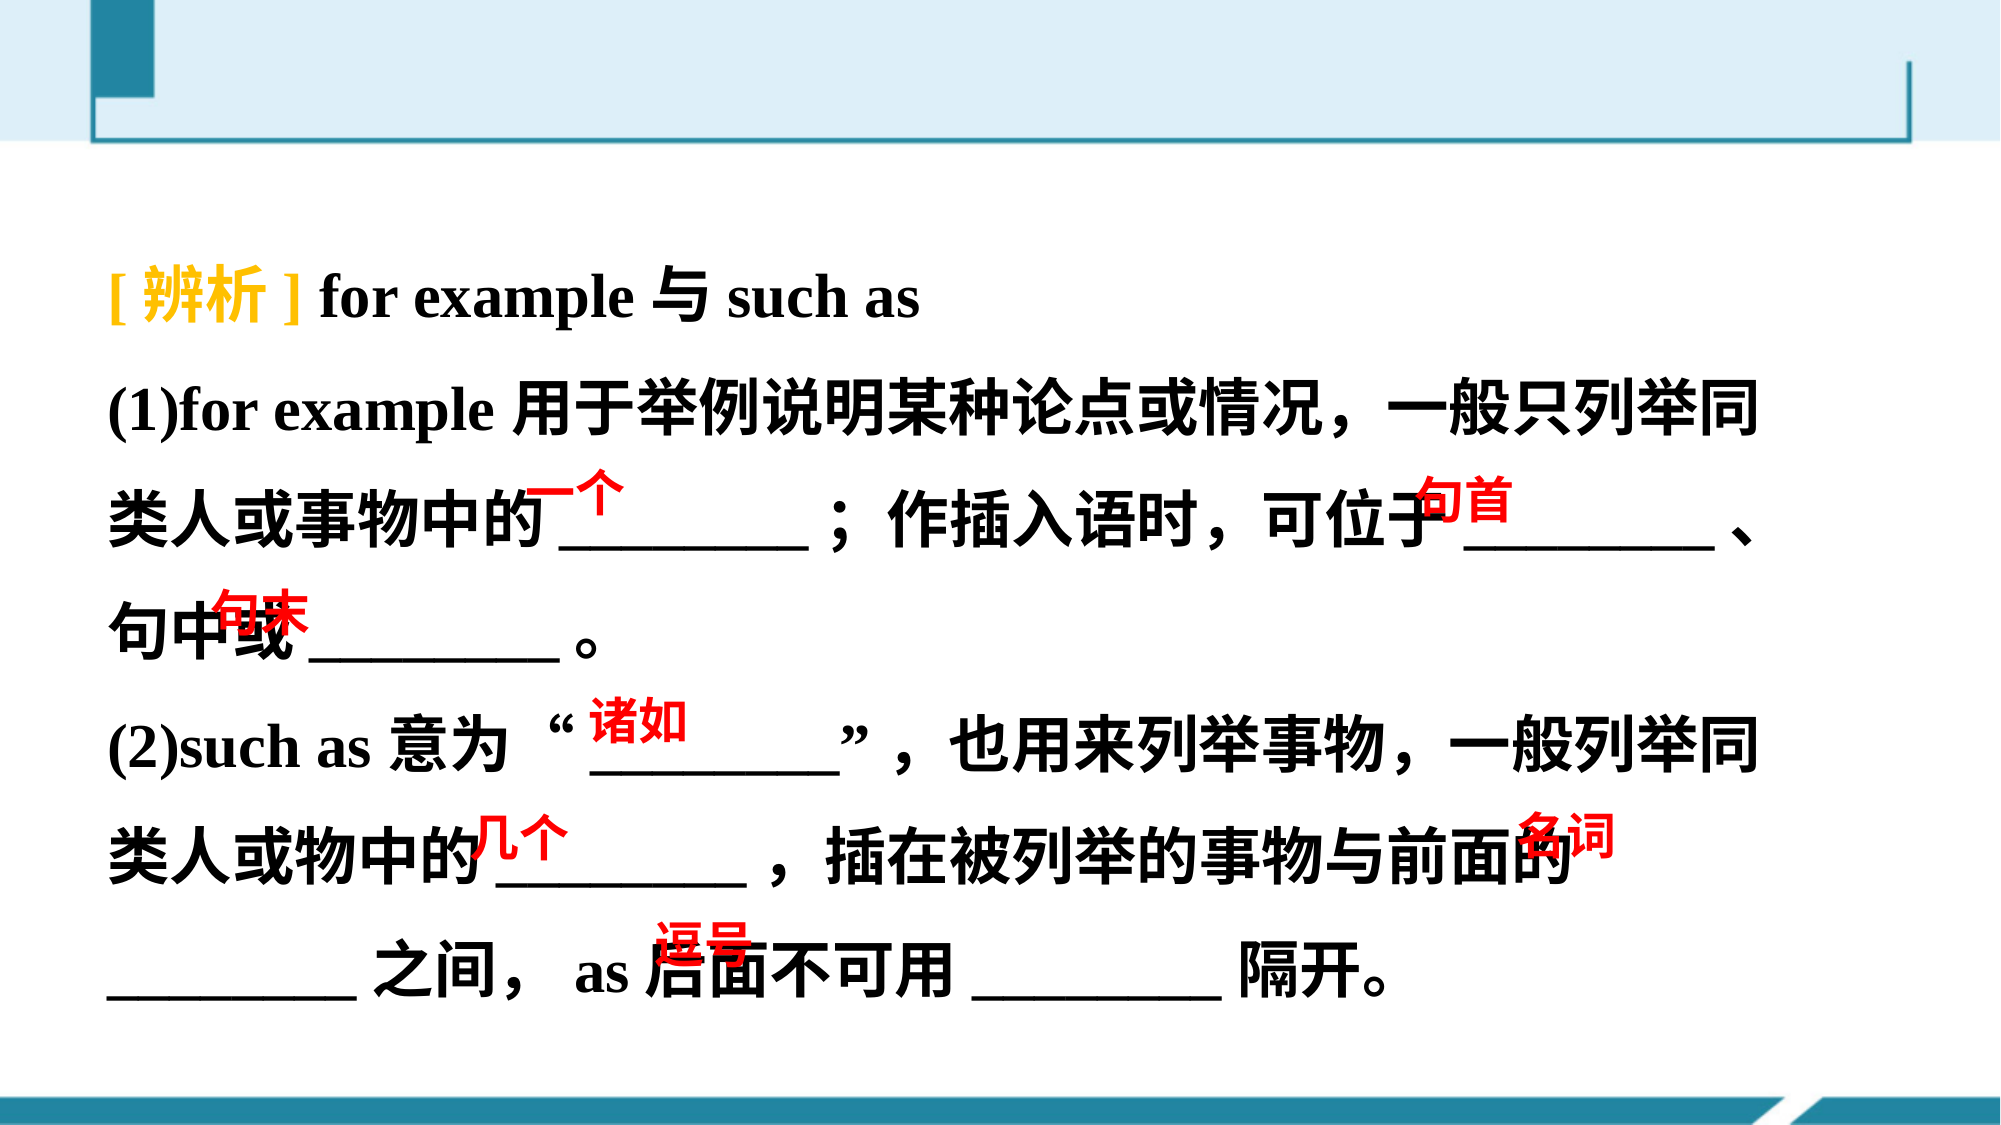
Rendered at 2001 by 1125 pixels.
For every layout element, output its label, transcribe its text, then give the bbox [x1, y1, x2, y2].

text_box 诸如 [573, 681, 704, 757]
text_box 句末 [195, 573, 326, 649]
text_box 逗号 [639, 905, 770, 981]
text_box 名词 [1502, 797, 1632, 873]
text_box [辨析] for example与such as (1)for example用于举例说明某种论点或情况，一般只列举同类人或事物中的________；作插入语时，可位于________、句中或________。 (2)such as意为“________”，也用来列举事物，一般列举同类人或物中的________，插在被列举的事物与前面的________之间，as后面不可用________隔开。 [92, 210, 1838, 1012]
text_box 几个 [455, 798, 585, 874]
text_box 句首 [1400, 461, 1530, 537]
text_box 一个 [510, 453, 641, 529]
picture [0, 0, 2001, 1125]
